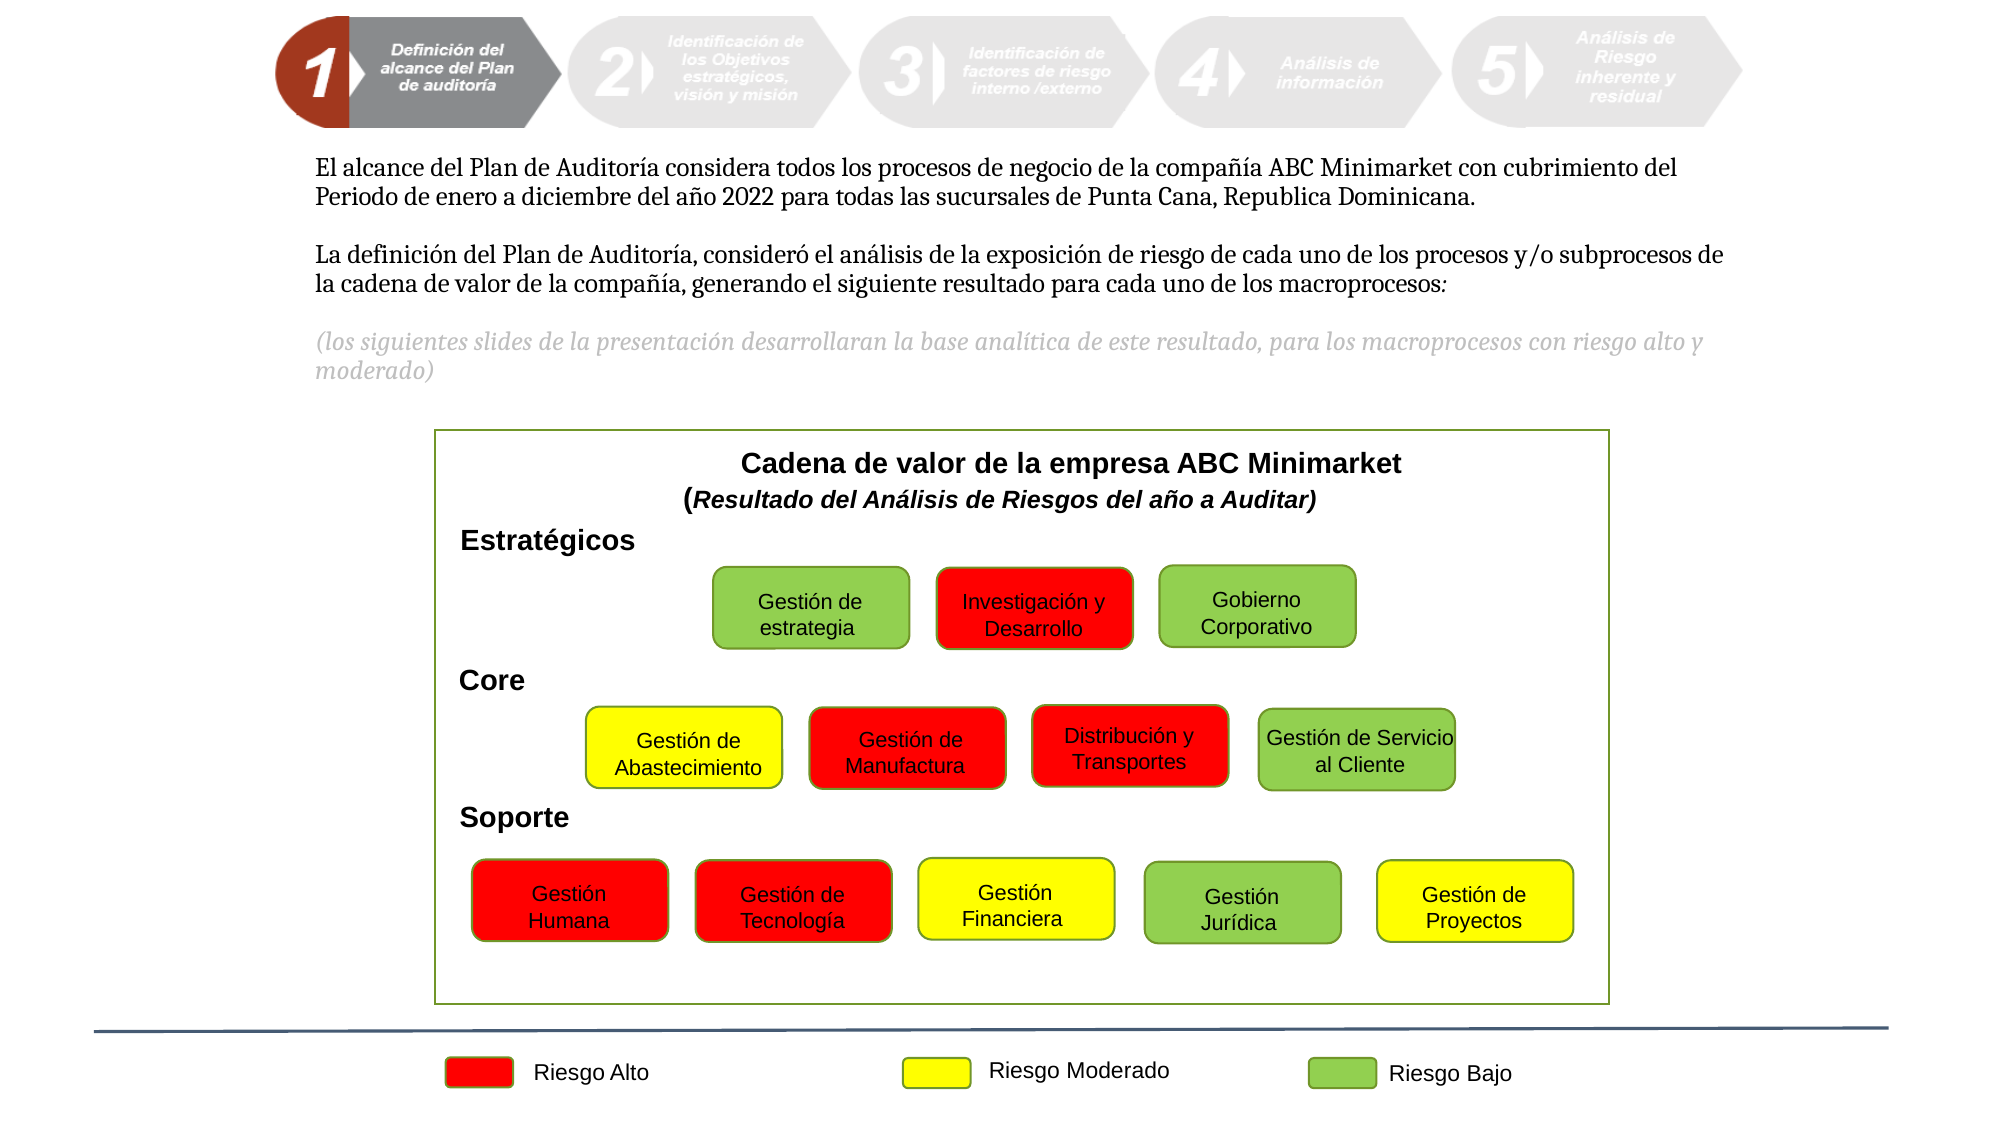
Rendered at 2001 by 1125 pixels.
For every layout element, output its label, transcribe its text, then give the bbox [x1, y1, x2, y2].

picture [273, 16, 1750, 128]
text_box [93, 1027, 1889, 1032]
text_box [1307, 1056, 1374, 1090]
text_box Riesgo Bajo [1374, 1051, 1621, 1094]
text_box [435, 430, 1609, 1004]
text_box Riesgo Alto [518, 1050, 765, 1093]
text_box El alcance del Plan de Auditoría considera todos los procesos de negocio de la compañía ABC Minimarket con cubrimiento del Periodo de enero a diciembre del año 2022 para todas las sucursales de Punta Cana, Republica Dominicana. La definición del Plan de Auditoría, consideró el análisis de la exposición de riesgo de cada uno de los procesos y/o subprocesos de la cadena de valor de la compañía, generando el siguiente resultado para cada uno de los macroprocesos: (los siguientes slides de la presentación desarrollaran la base analítica de este resultado, para los macroprocesos con riesgo alto y moderado) [257, 143, 1758, 393]
text_box Riesgo Moderado [974, 1048, 1220, 1091]
text_box [901, 1056, 972, 1090]
text_box [444, 1056, 515, 1089]
